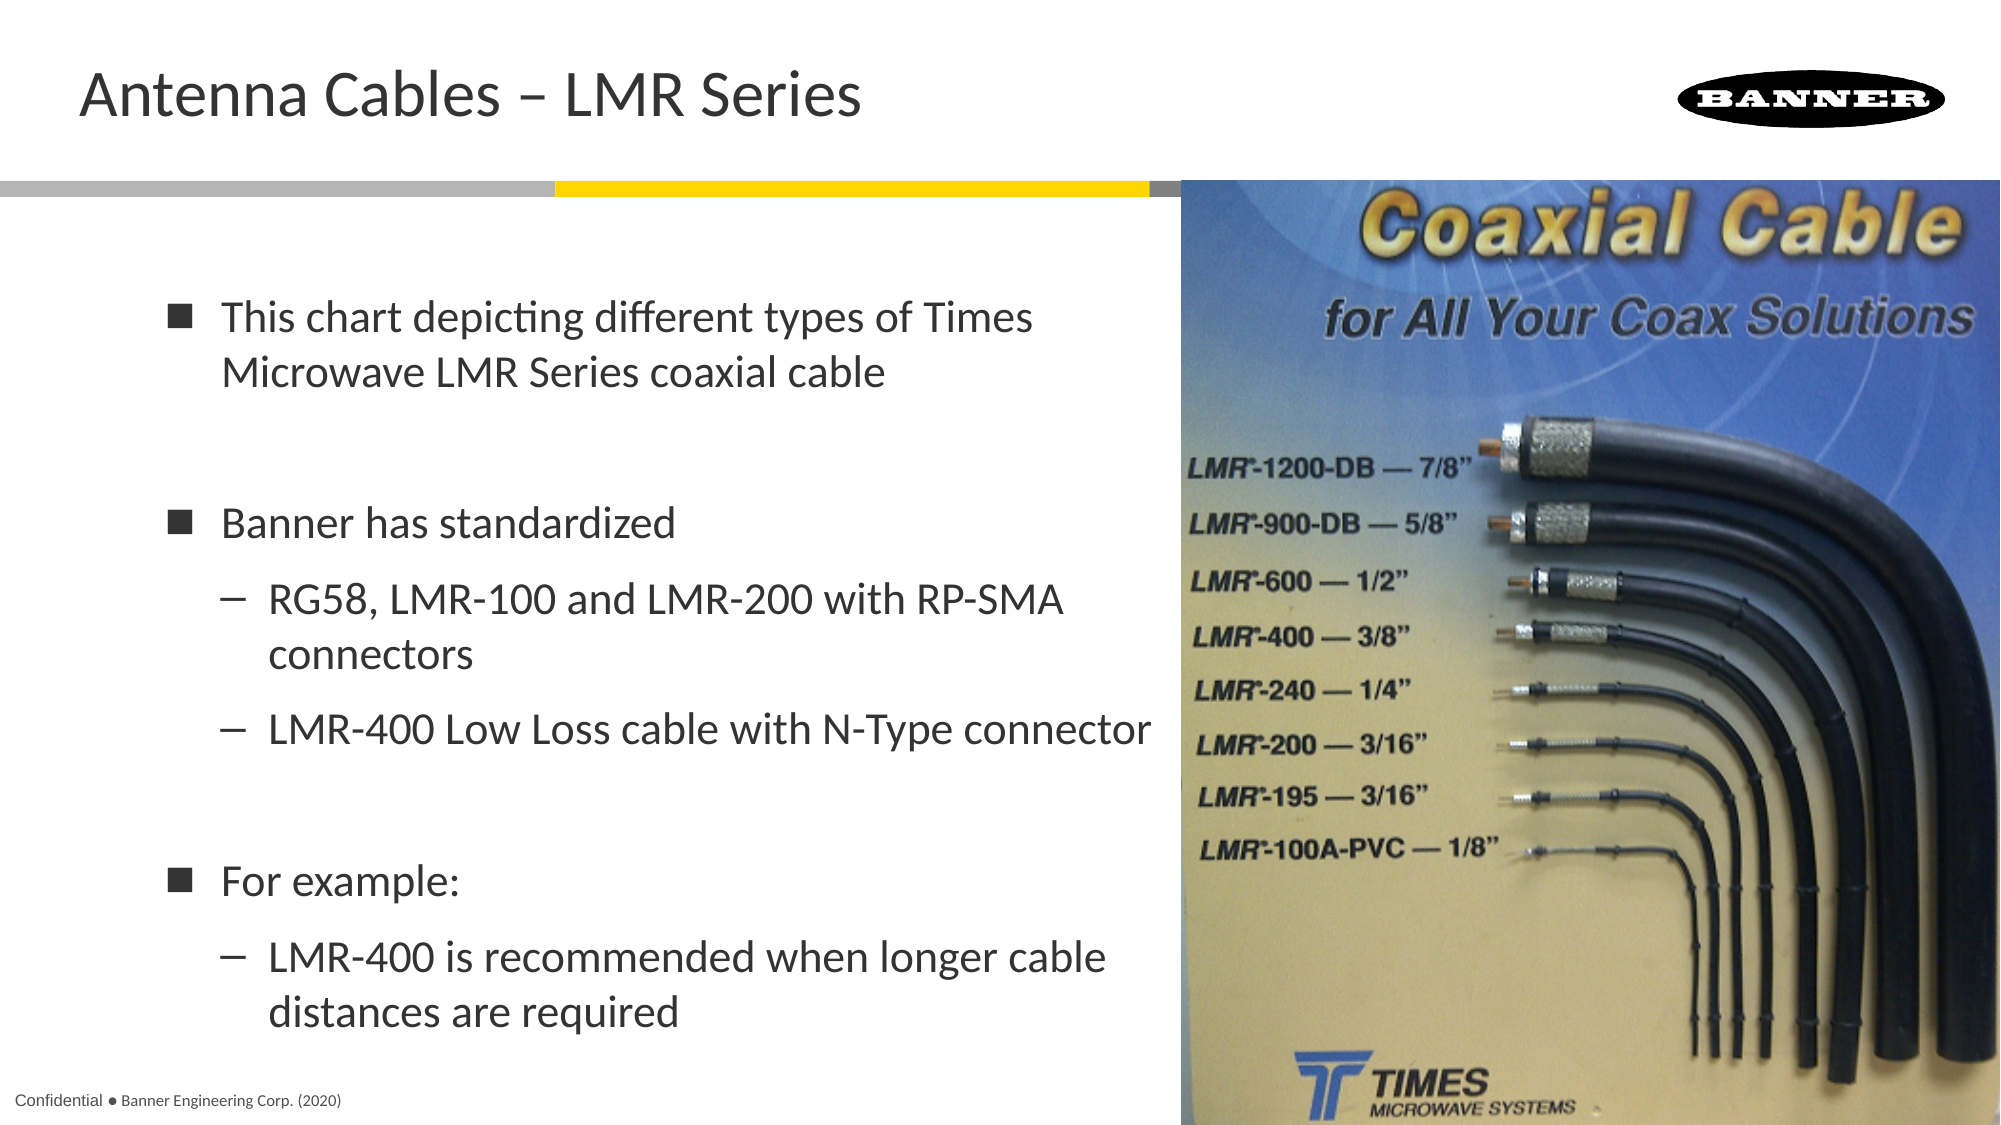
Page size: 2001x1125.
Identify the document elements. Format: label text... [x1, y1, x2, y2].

title Antenna Cables – LMR Series [64, 0, 1641, 181]
picture [1677, 70, 1945, 128]
list This chart depicting different types of Times Microwave LMR Series coaxial cable Banner has standardized RG58, LMR-100 and LMR-200 with RP-SMA connectors LMR-400 Low Loss cable with N-Type connector For example: LMR-400 is recommended when longer cable distances are required [150, 278, 1176, 1093]
picture [1181, 180, 2000, 1125]
